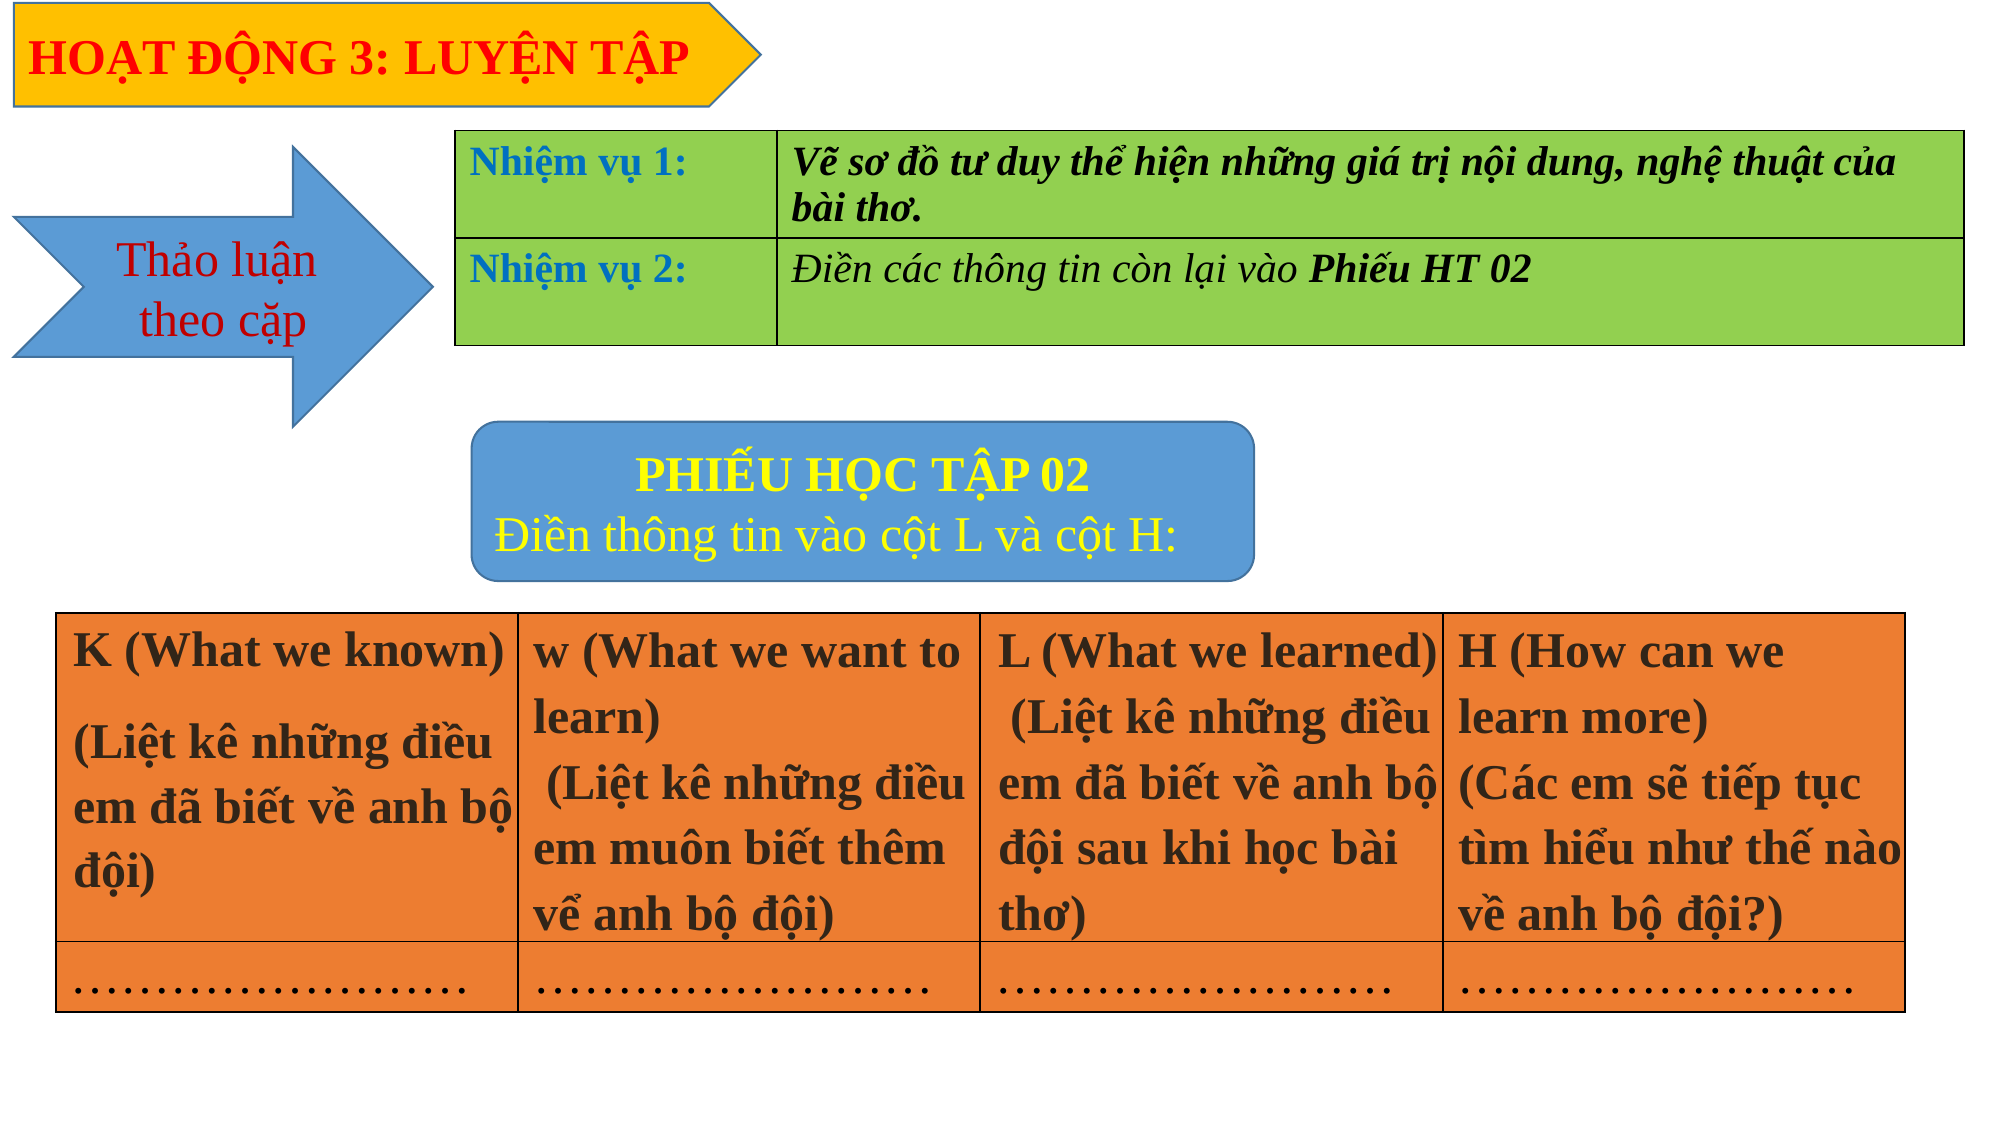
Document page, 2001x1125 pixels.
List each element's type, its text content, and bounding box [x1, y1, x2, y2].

table_header Nhiệm vụ 1: [456, 131, 776, 237]
table_header w (What we want to learn) (Liệt kê những điều em muôn biết thêm vể anh bộ đội) [519, 614, 979, 941]
table_header L (What we learned) (Liệt kê những điều em đã biết về anh bộ đội sau khi học bài thơ) [981, 614, 1442, 941]
table_cell …………………… [57, 942, 517, 1011]
text_box Thảo luận theo cặp [11, 144, 435, 430]
table_cell Nhiệm vụ 2: [456, 239, 776, 345]
table_cell …………………… [519, 942, 979, 1011]
text_box PHIẾU HỌC TẬP 02 Điền thông tin vào cột L và cột H: [470, 420, 1256, 583]
table_header Vẽ sơ đồ tư duy thể hiện những giá trị nội dung, nghệ thuật của bài thơ. [778, 131, 1963, 237]
table_header K (What we known) (Liệt kê những điều em đã biết về anh bộ đội) [57, 614, 517, 941]
table_cell …………………… [981, 942, 1442, 1011]
text_box HOẠT ĐỘNG 3: LUYỆN TẬP [12, 1, 763, 108]
table_cell Điền các thông tin còn lại vào Phiếu HT 02 [778, 239, 1963, 345]
table_cell …………………… [1444, 942, 1904, 1011]
table_header H (How can we learn more) (Các em sẽ tiếp tục tìm hiểu như thế nào về anh bộ đội?) [1444, 614, 1904, 941]
